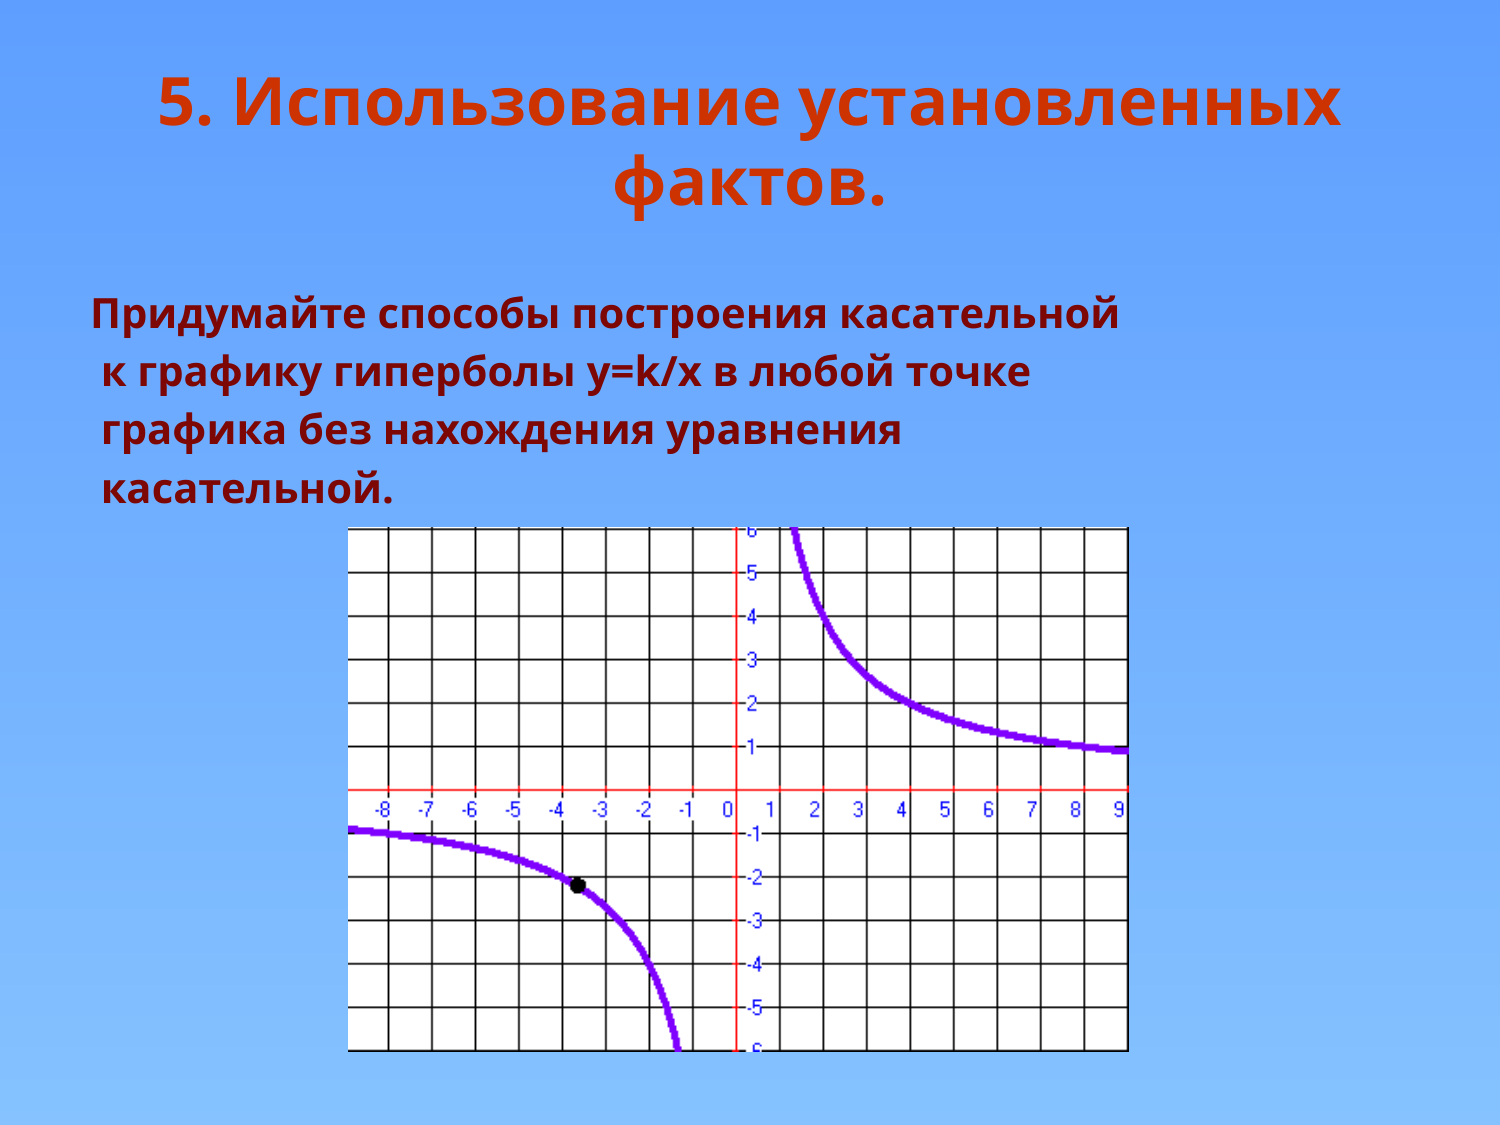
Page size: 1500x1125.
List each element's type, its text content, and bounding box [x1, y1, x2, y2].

list Придумайте способы построения касательной к графику гиперболы y=k/x в любой точке графика без нахождения уравнения касательной. [75, 278, 1459, 963]
title 5. Использование установленных фактов. [75, 45, 1425, 233]
picture [348, 526, 1129, 1052]
